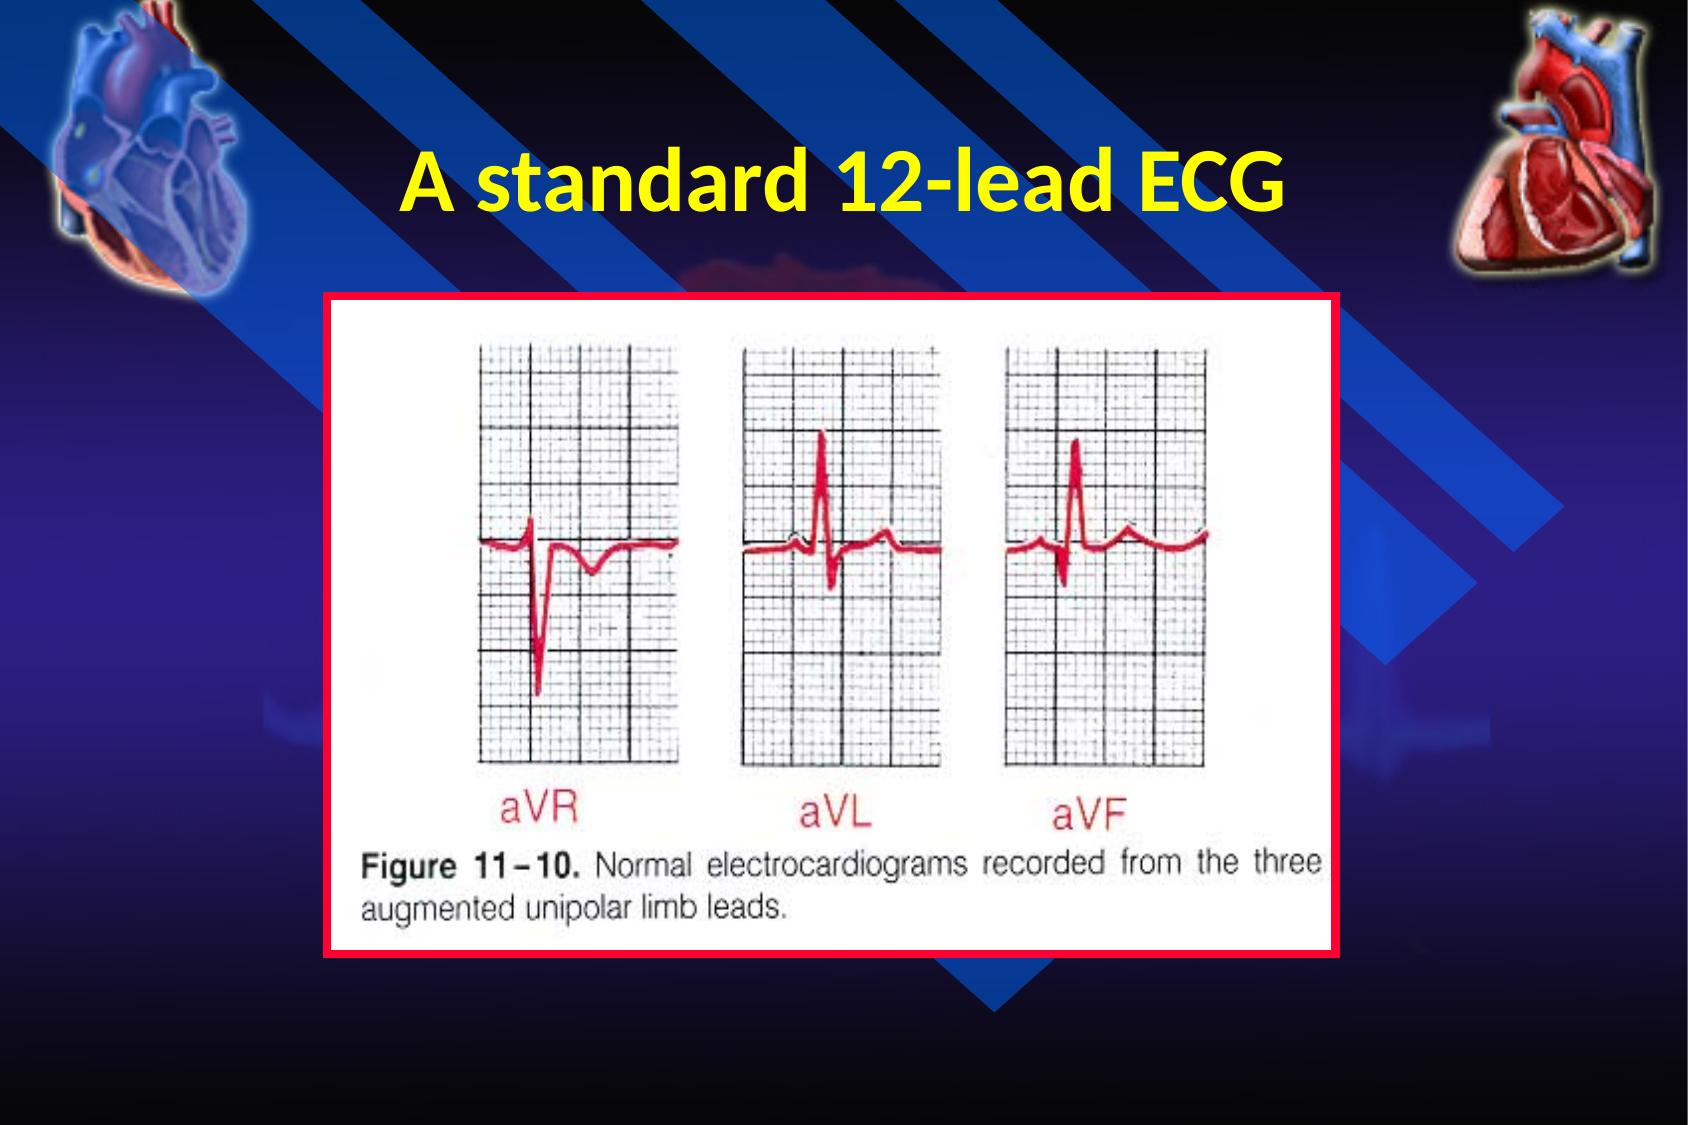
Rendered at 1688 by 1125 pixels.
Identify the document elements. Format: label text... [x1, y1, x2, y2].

text_box A standard 12-lead ECG [0, 112, 1688, 238]
picture [1093, 238, 1221, 292]
picture [827, 0, 1019, 112]
picture [402, 238, 577, 292]
picture [135, 0, 376, 112]
picture [999, 0, 1688, 112]
picture [330, 299, 1332, 951]
picture [362, 0, 764, 112]
picture [629, 238, 966, 292]
picture [0, 238, 1688, 1125]
